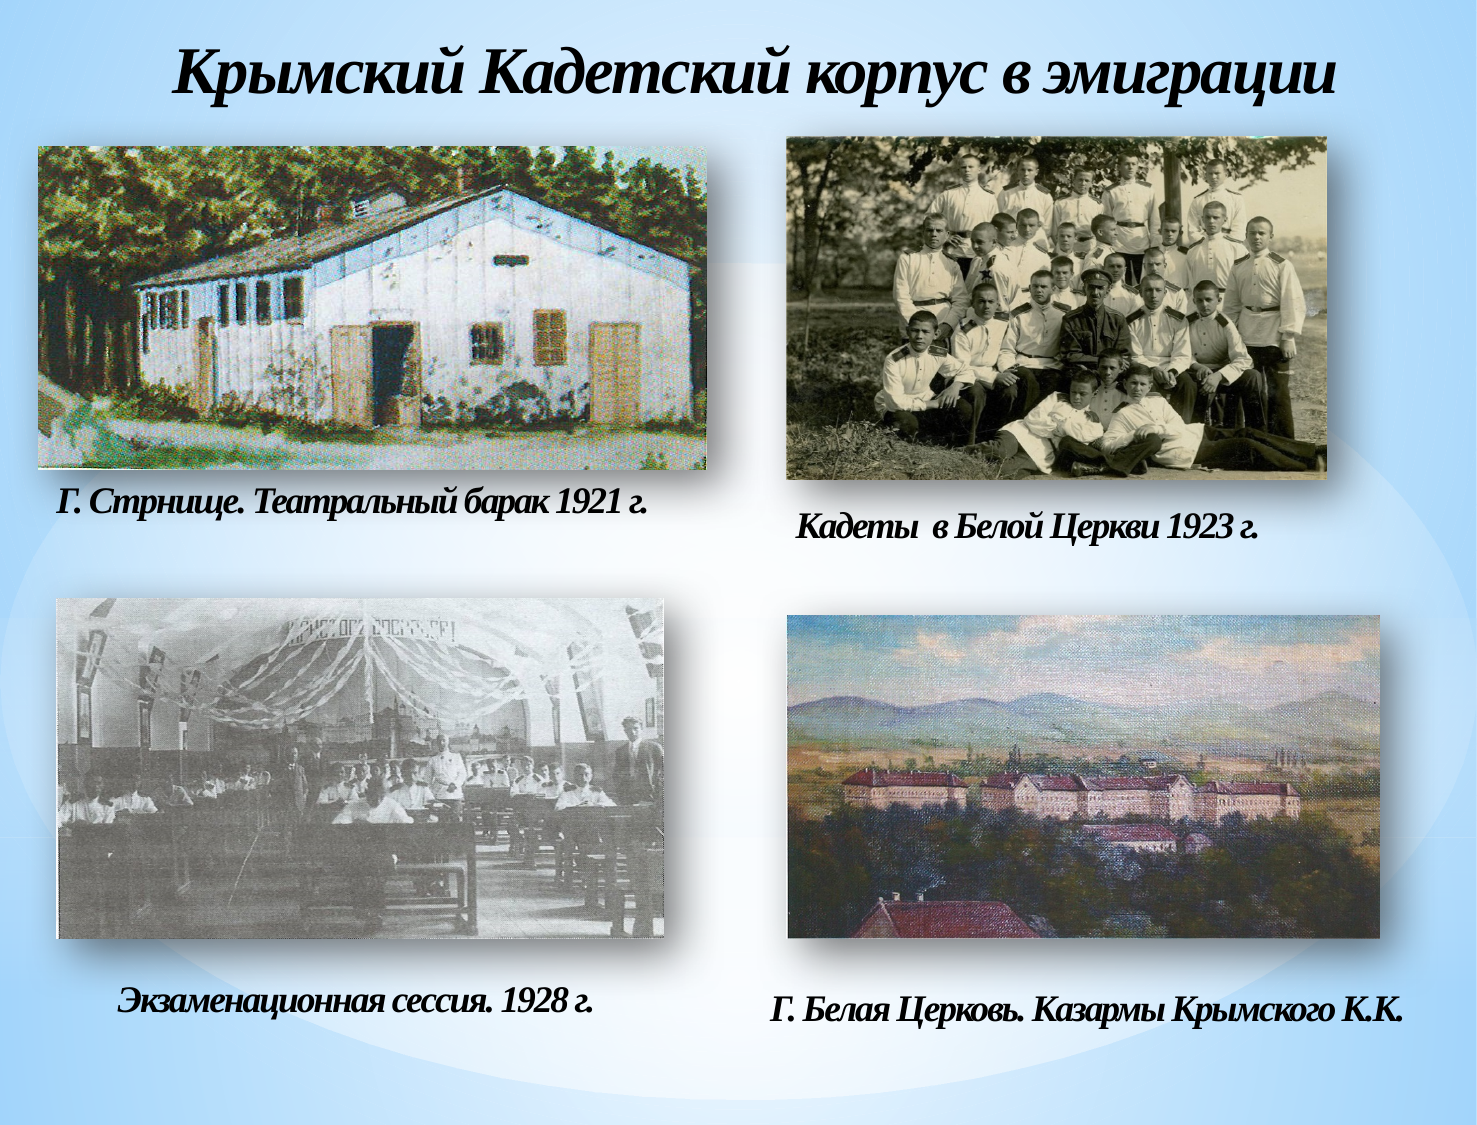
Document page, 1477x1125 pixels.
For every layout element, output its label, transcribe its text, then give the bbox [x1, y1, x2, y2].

text_box Г. Белая Церковь. Казармы Крымского К.К. [755, 976, 1447, 1036]
picture [37, 146, 708, 470]
text_box Крымский Кадетский корпус в эмиграции [79, 19, 1447, 114]
picture [786, 135, 1328, 480]
text_box Г. Стрнище. Театральный барак 1921 г. [41, 478, 707, 529]
picture [786, 615, 1380, 940]
text_box Экзаменационная сессия. 1928 г. [47, 967, 673, 1028]
list Кадеты в Белой Церкви 1923 г. [780, 493, 1447, 543]
picture [56, 598, 664, 940]
